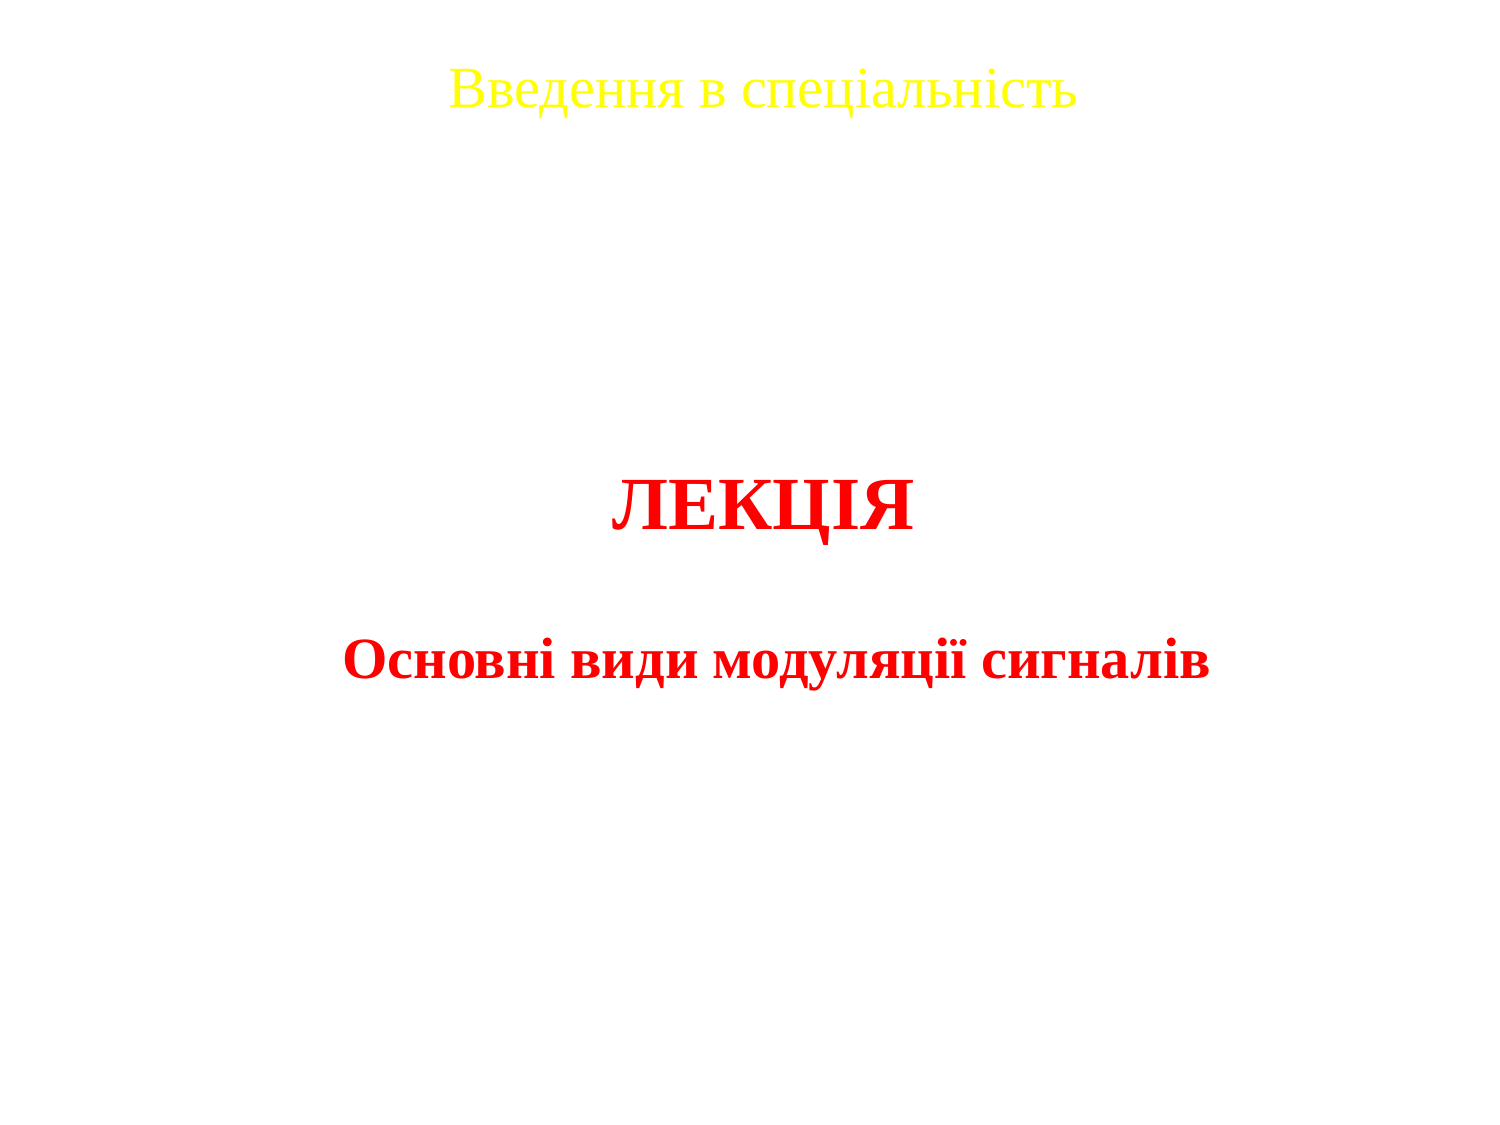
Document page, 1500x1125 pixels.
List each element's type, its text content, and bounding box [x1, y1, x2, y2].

text_box ЛЕКЦІЯ [597, 440, 930, 552]
text_box Введення в спеціальність [434, 36, 1094, 127]
text_box Основні види модуляції сигналів [42, 608, 1456, 698]
